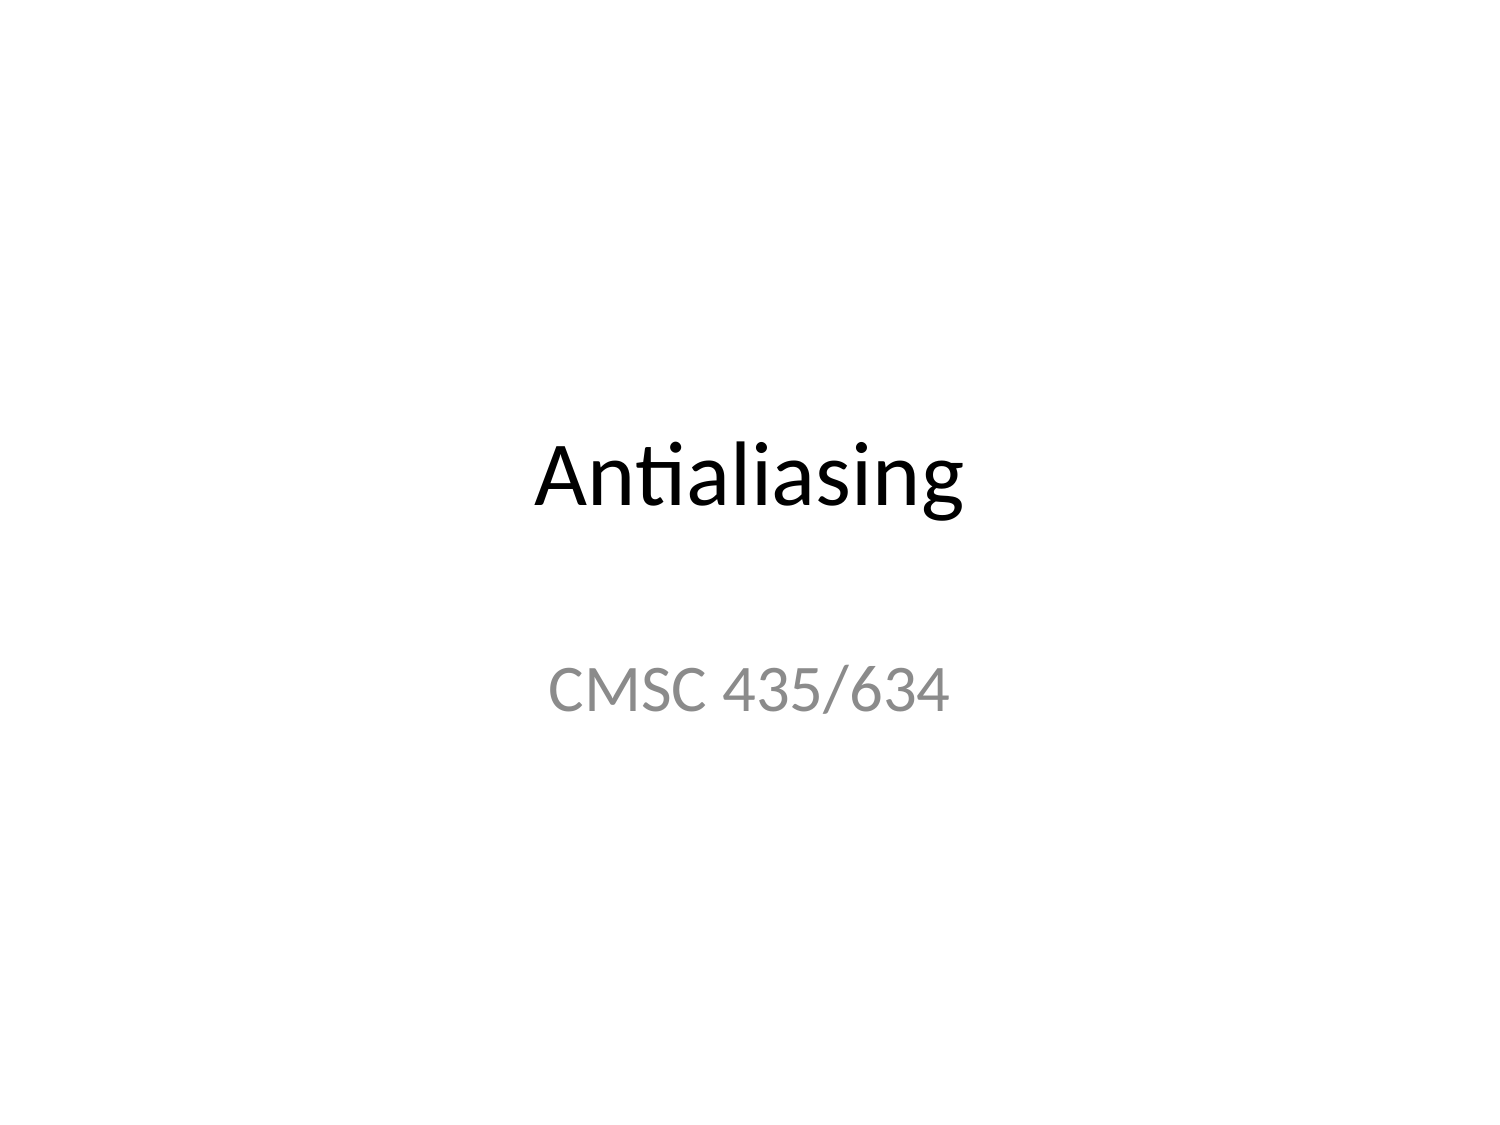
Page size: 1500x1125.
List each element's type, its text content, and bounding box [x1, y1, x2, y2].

title Antialiasing [112, 375, 1388, 563]
subtitle CMSC 435/634 [225, 637, 1275, 925]
